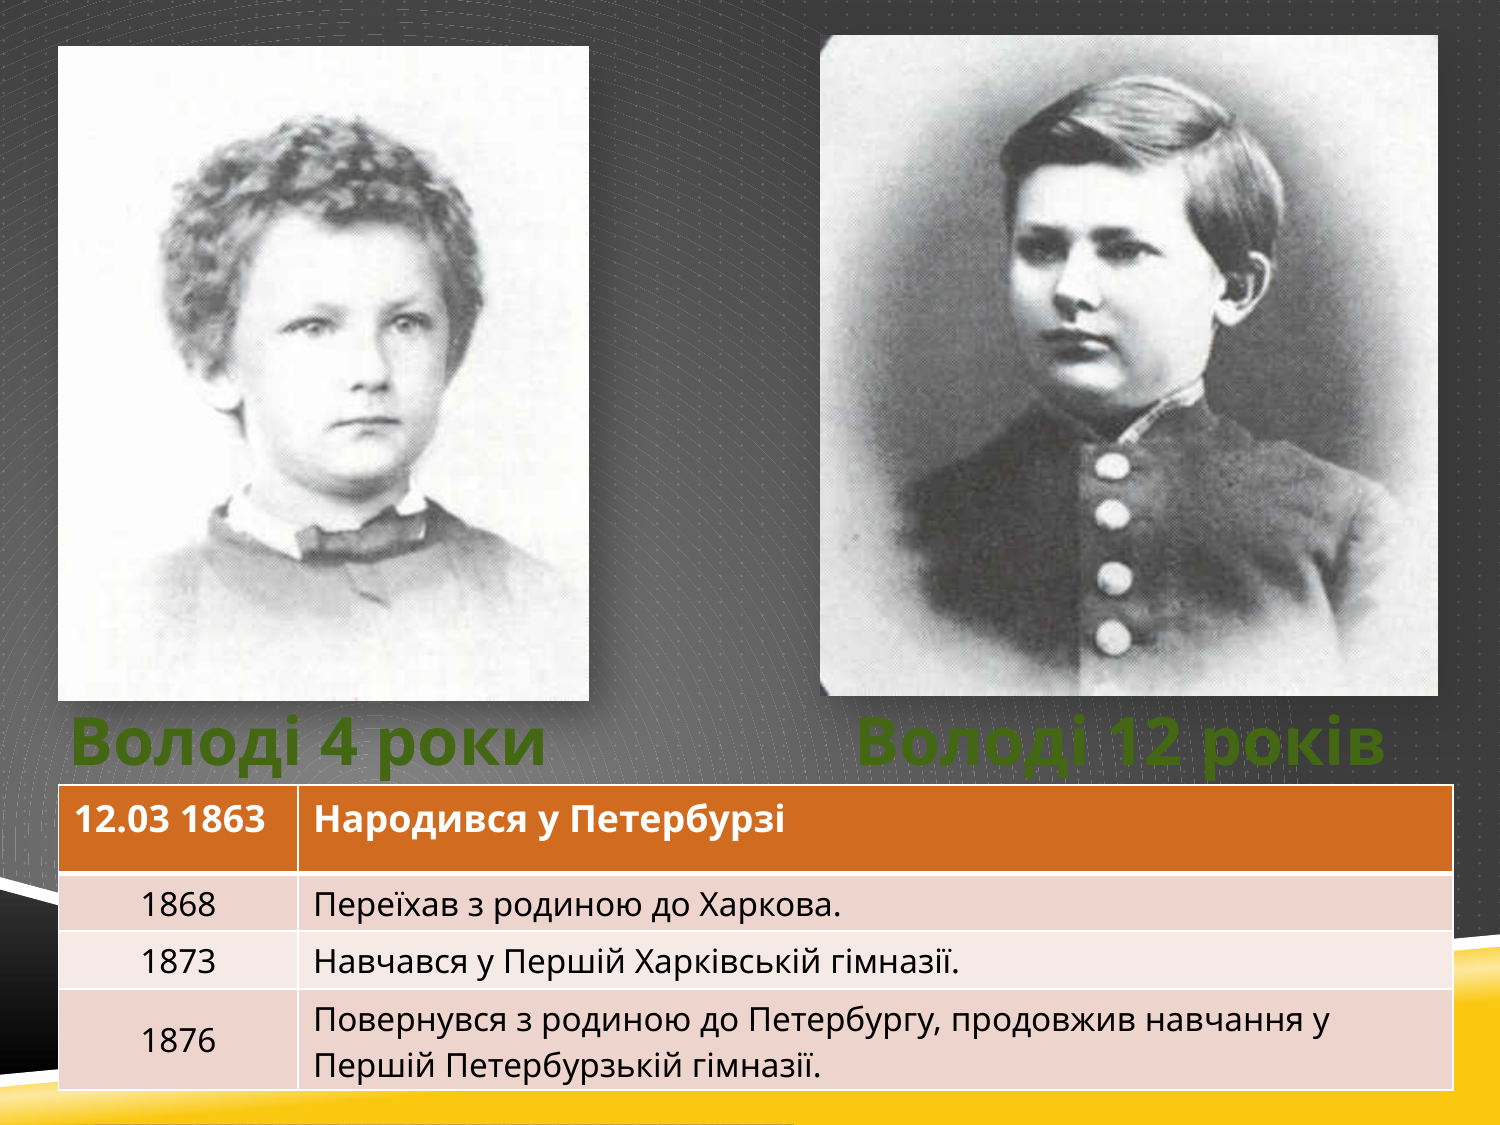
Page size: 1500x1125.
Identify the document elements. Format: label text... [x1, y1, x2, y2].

table_cell 1873 [59, 932, 297, 988]
text_box Володі 4 роки [53, 709, 581, 787]
picture [58, 46, 589, 702]
text_box Володі 12 років [840, 709, 1403, 784]
table_cell Навчався у Першiй Харкiвськiй гiмназiї. [299, 932, 1452, 988]
picture [820, 34, 1438, 696]
table_cell Повернувся з родиною до Петербургу, продовжив навчання у Першiй Петербурзькiй гiмназiї. [299, 990, 1452, 1089]
table_header Народився у Петербурзi [299, 786, 1452, 871]
table_cell 1868 [59, 876, 297, 930]
table_cell Переїхав з родиною до Харкова. [299, 876, 1452, 930]
table_cell 1876 [59, 990, 297, 1089]
table_header 12.03 1863 [59, 786, 297, 871]
